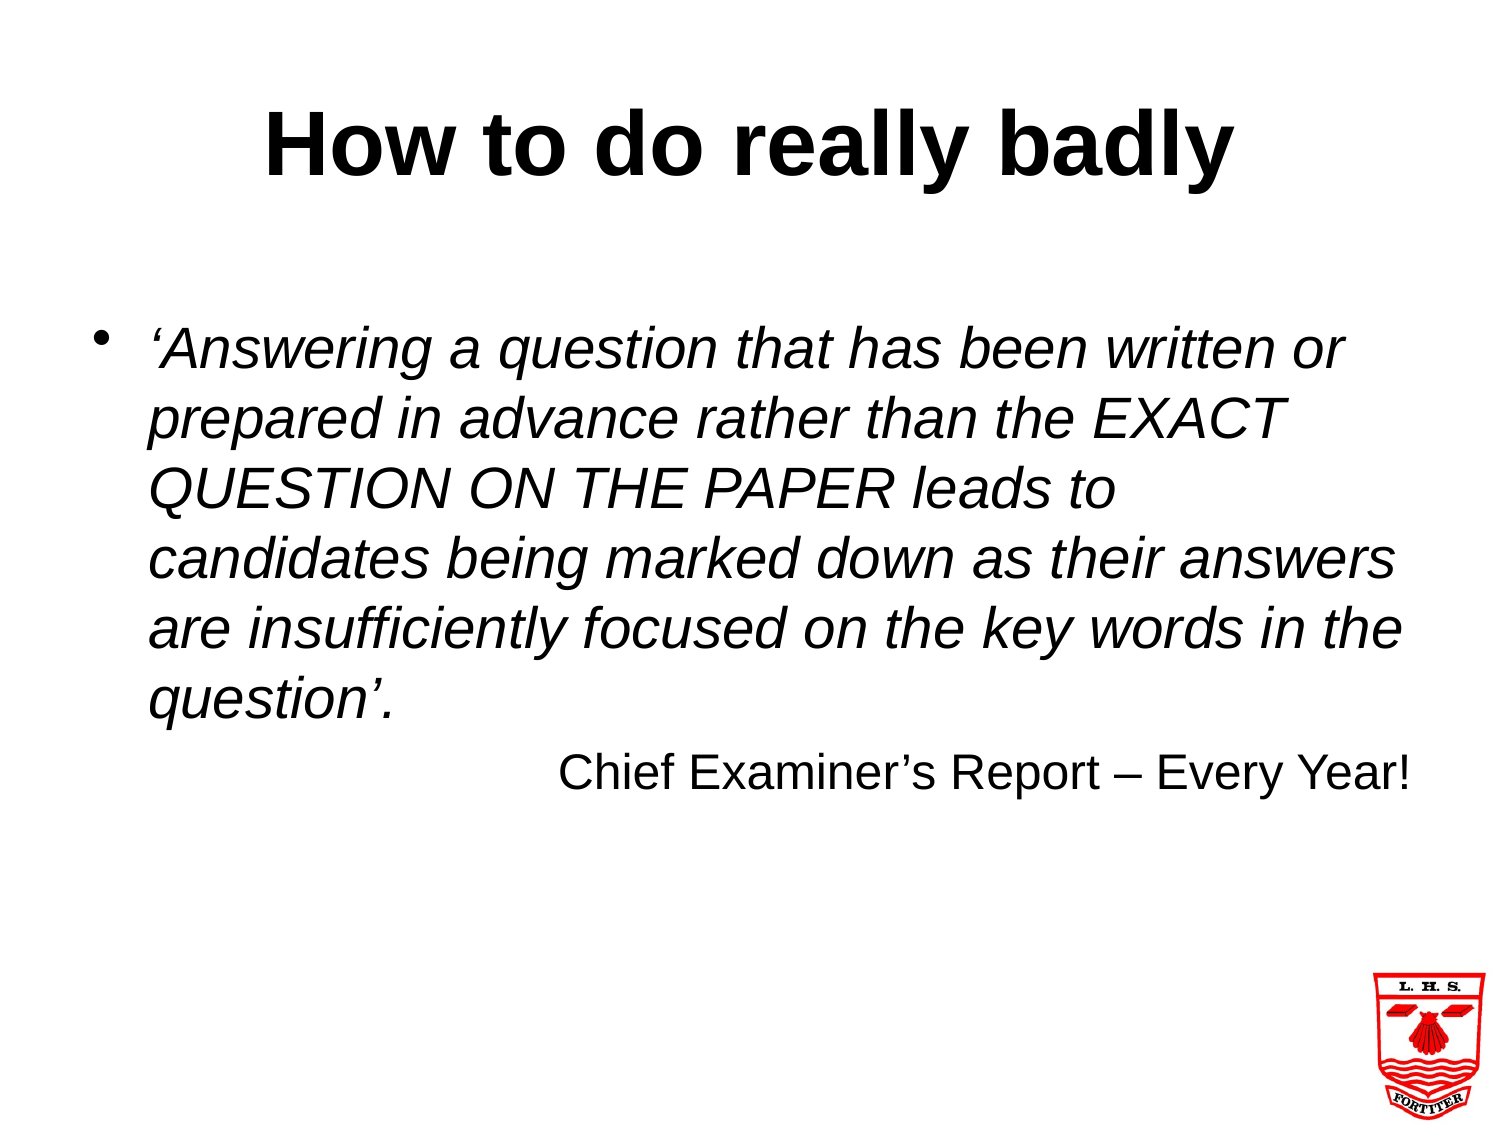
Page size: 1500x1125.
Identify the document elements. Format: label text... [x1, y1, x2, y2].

picture [1366, 965, 1500, 1125]
title How to do really badly [74, 44, 1426, 233]
list ‘Answering a question that has been written or prepared in advance rather than the EXACT QUESTION ON THE PAPER leads to candidates being marked down as their answers are insufficiently focused on the key words in the question’. Chief Examiner’s Report – Every Year! [76, 302, 1428, 870]
